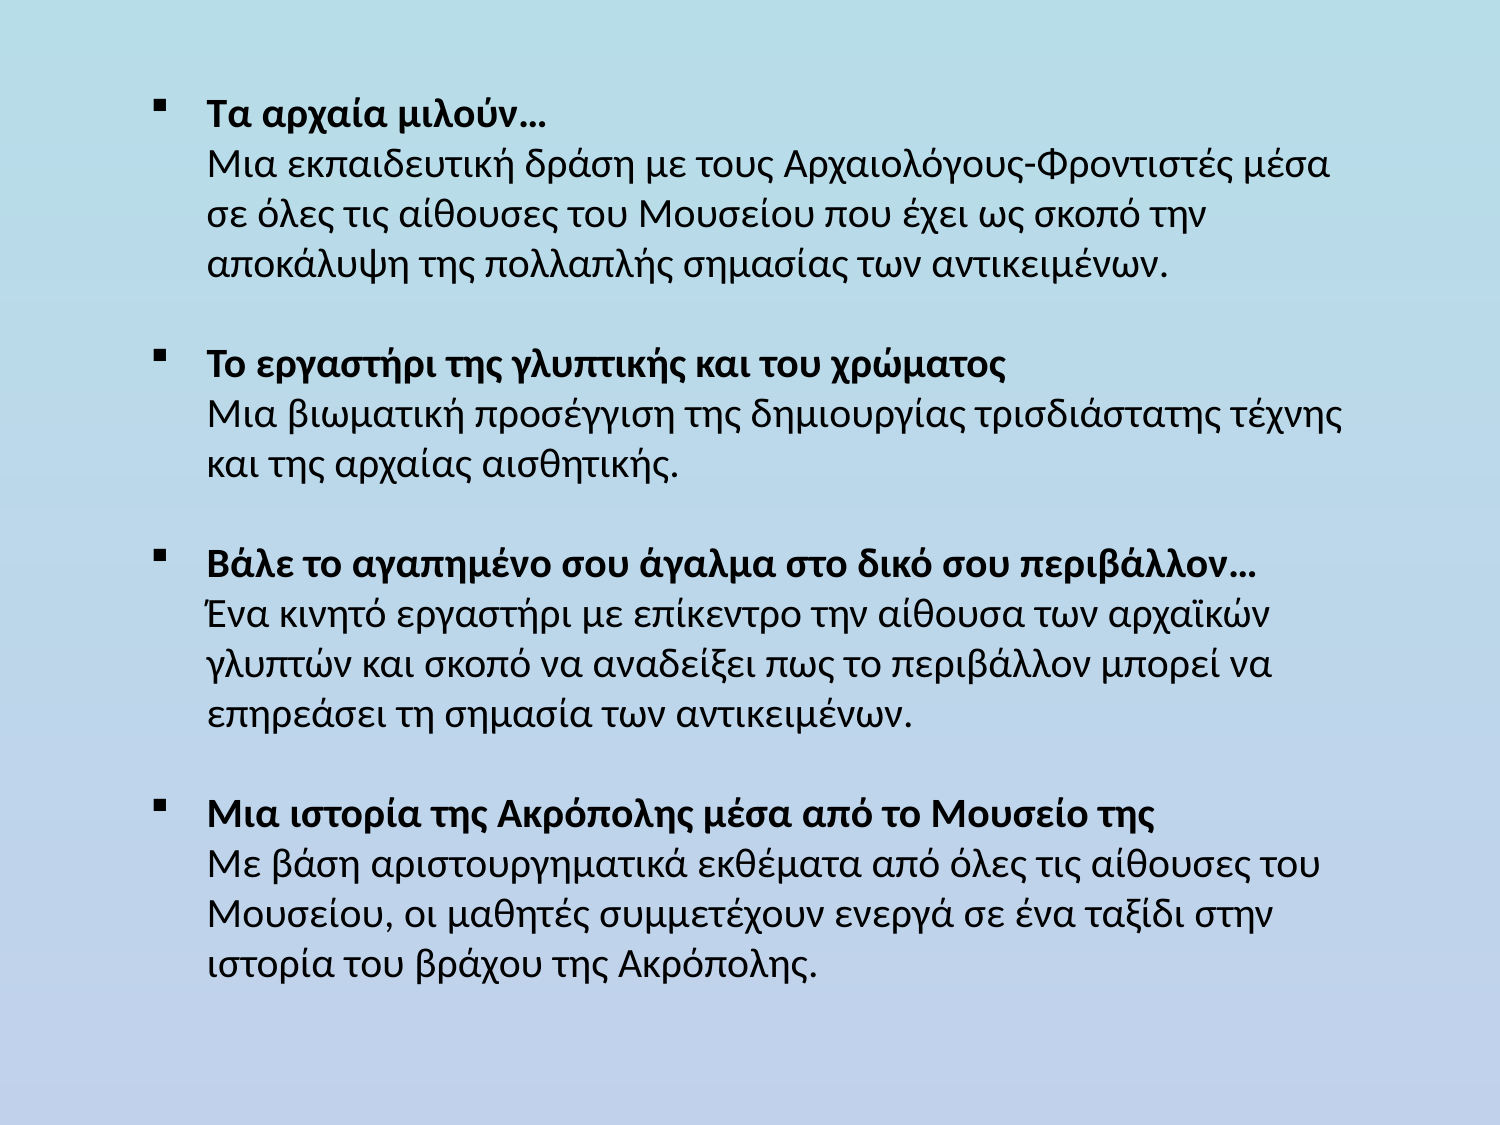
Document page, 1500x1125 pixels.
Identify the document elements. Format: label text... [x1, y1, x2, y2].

text_box Τα αρχαία μιλούν… Μια εκπαιδευτική δράση με τους Αρχαιολόγους-Φροντιστές μέσα σε όλες τις αίθουσες του Μουσείου που έχει ως σκοπό την αποκάλυψη της πολλαπλής σημασίας των αντικειμένων. Το εργαστήρι της γλυπτικής και του χρώματος Μια βιωματική προσέγγιση της δημιουργίας τρισδιάστατης τέχνης και της αρχαίας αισθητικής. Βάλε το αγαπημένο σου άγαλμα στο δικό σου περιβάλλον… Ένα κινητό εργαστήρι με επίκεντρο την αίθουσα των αρχαϊκών γλυπτών και σκοπό να αναδείξει πως το περιβάλλον μπορεί να επηρεάσει τη σημασία των αντικειμένων. Μια ιστορία της Ακρόπολης μέσα από το Μουσείο της Με βάση αριστουργηματικά εκθέματα από όλες τις αίθουσες του Μουσείου, οι μαθητές συμμετέχουν ενεργά σε ένα ταξίδι στην ιστορία του βράχου της Ακρόπολης. [135, 78, 1388, 994]
